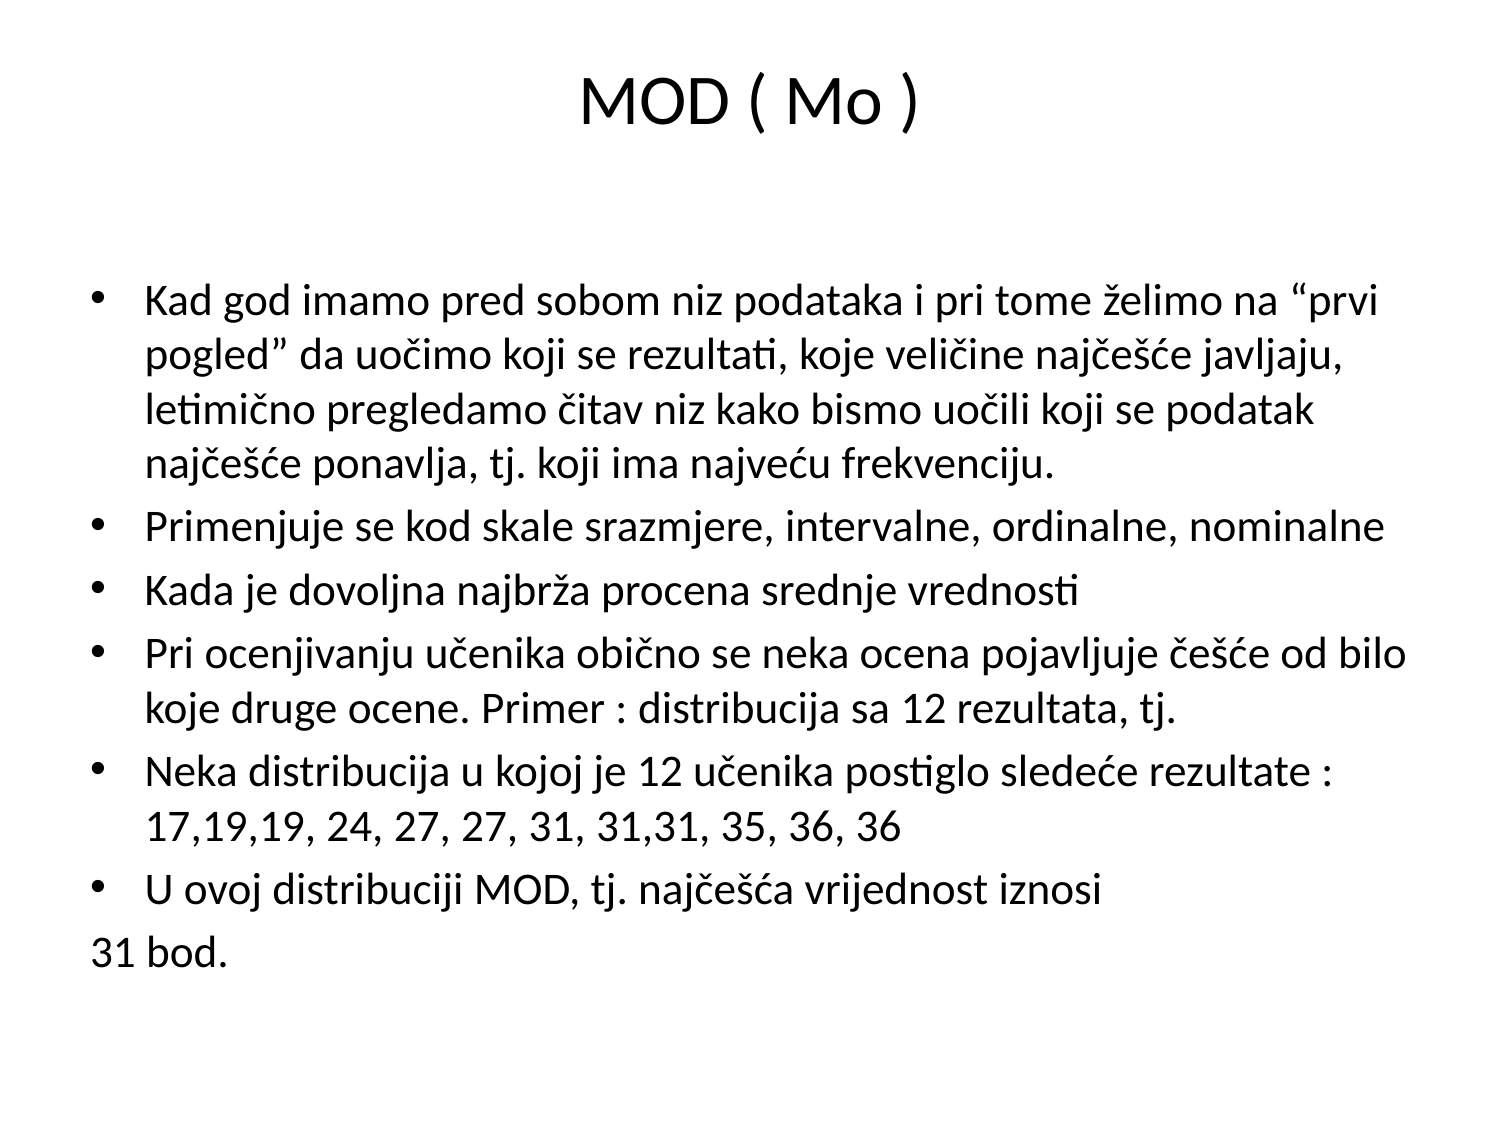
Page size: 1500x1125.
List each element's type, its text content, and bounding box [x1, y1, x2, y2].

list Kad god imamo pred sobom niz podataka i pri tome želimo na “prvi pogled” da uočimo koji se rezultati, koje veličine najčešće javljaju, letimično pregledamo čitav niz kako bismo uočili koji se podatak najčešće ponavlja, tj. koji ima najveću frekvenciju. Primenjuje se kod skale srazmjere, intervalne, ordinalne, nominalne Kada je dovoljna najbrža procena srednje vrednosti Pri ocenjivanju učenika obično se neka ocena pojavljuje češće od bilo koje druge ocene. Primer : distribucija sa 12 rezultata, tj. Neka distribucija u kojoj je 12 učenika postiglo sledeće rezultate : 17,19,19, 24, 27, 27, 31, 31,31, 35, 36, 36 U ovoj distribuciji MOD, tj. najčešća vrijednost iznosi 31 bod. [75, 262, 1425, 1005]
title MOD ( Mo ) [75, 45, 1425, 233]
